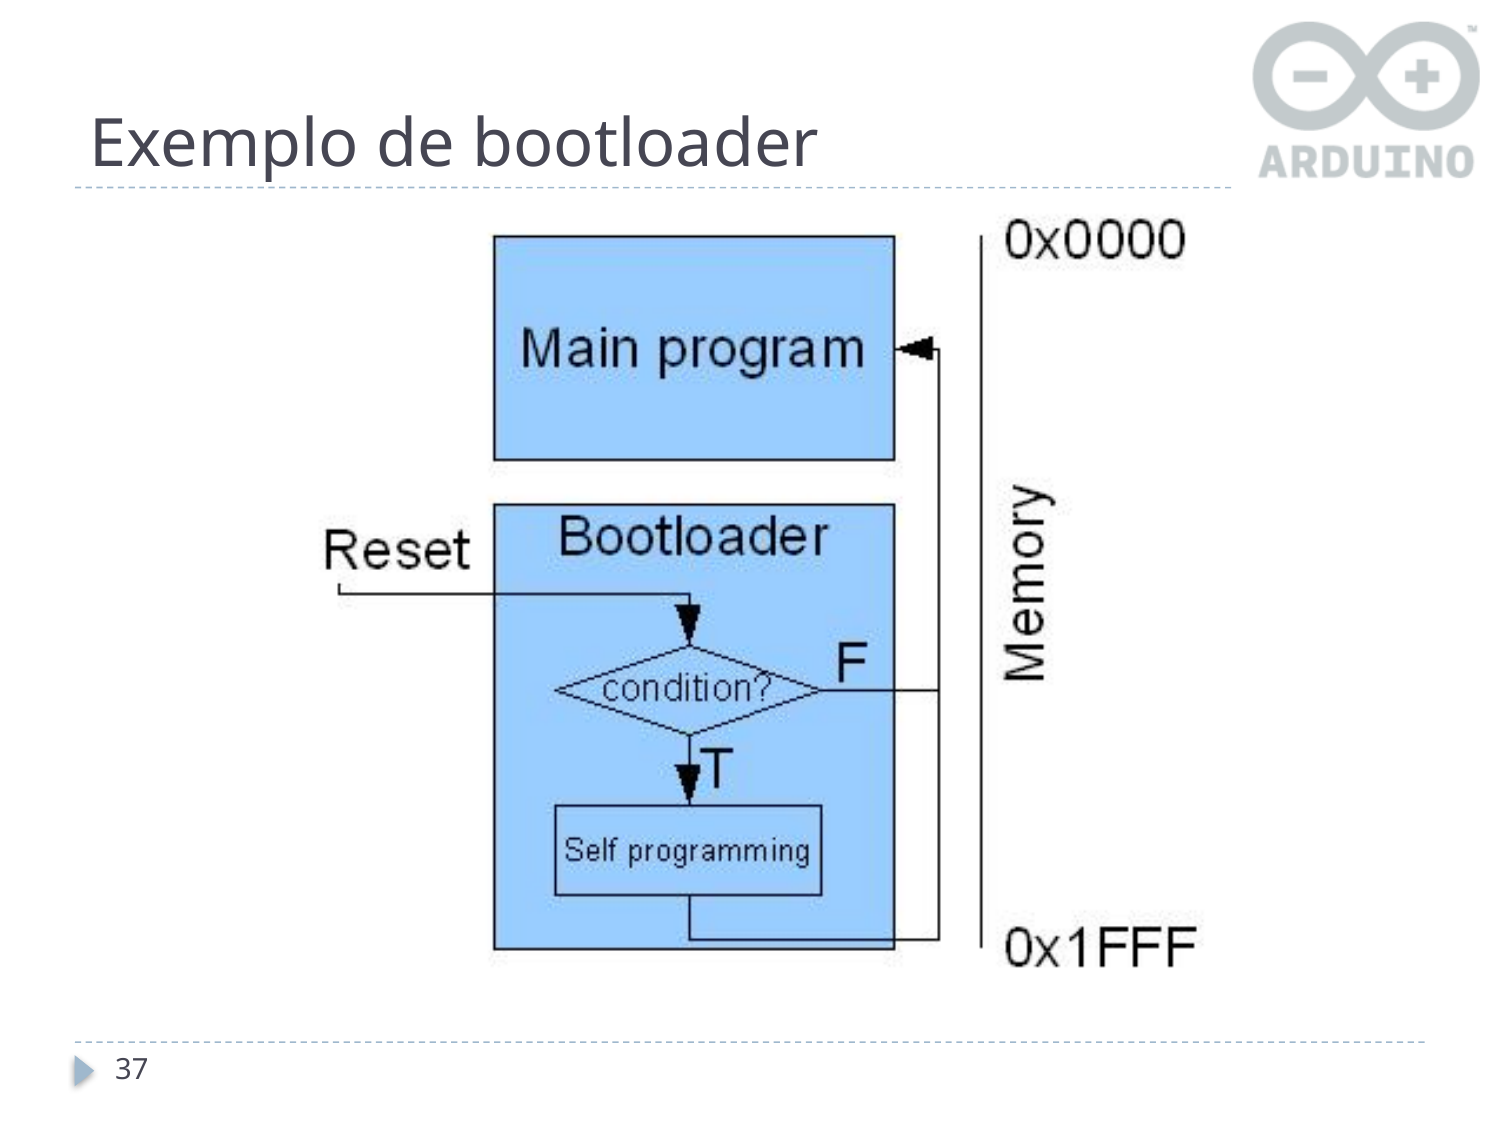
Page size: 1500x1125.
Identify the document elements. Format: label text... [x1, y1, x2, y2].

picture [1233, 0, 1500, 197]
title Exemplo de bootloader [75, 24, 1228, 188]
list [300, 196, 1223, 991]
slide_number 37 [100, 1042, 426, 1103]
